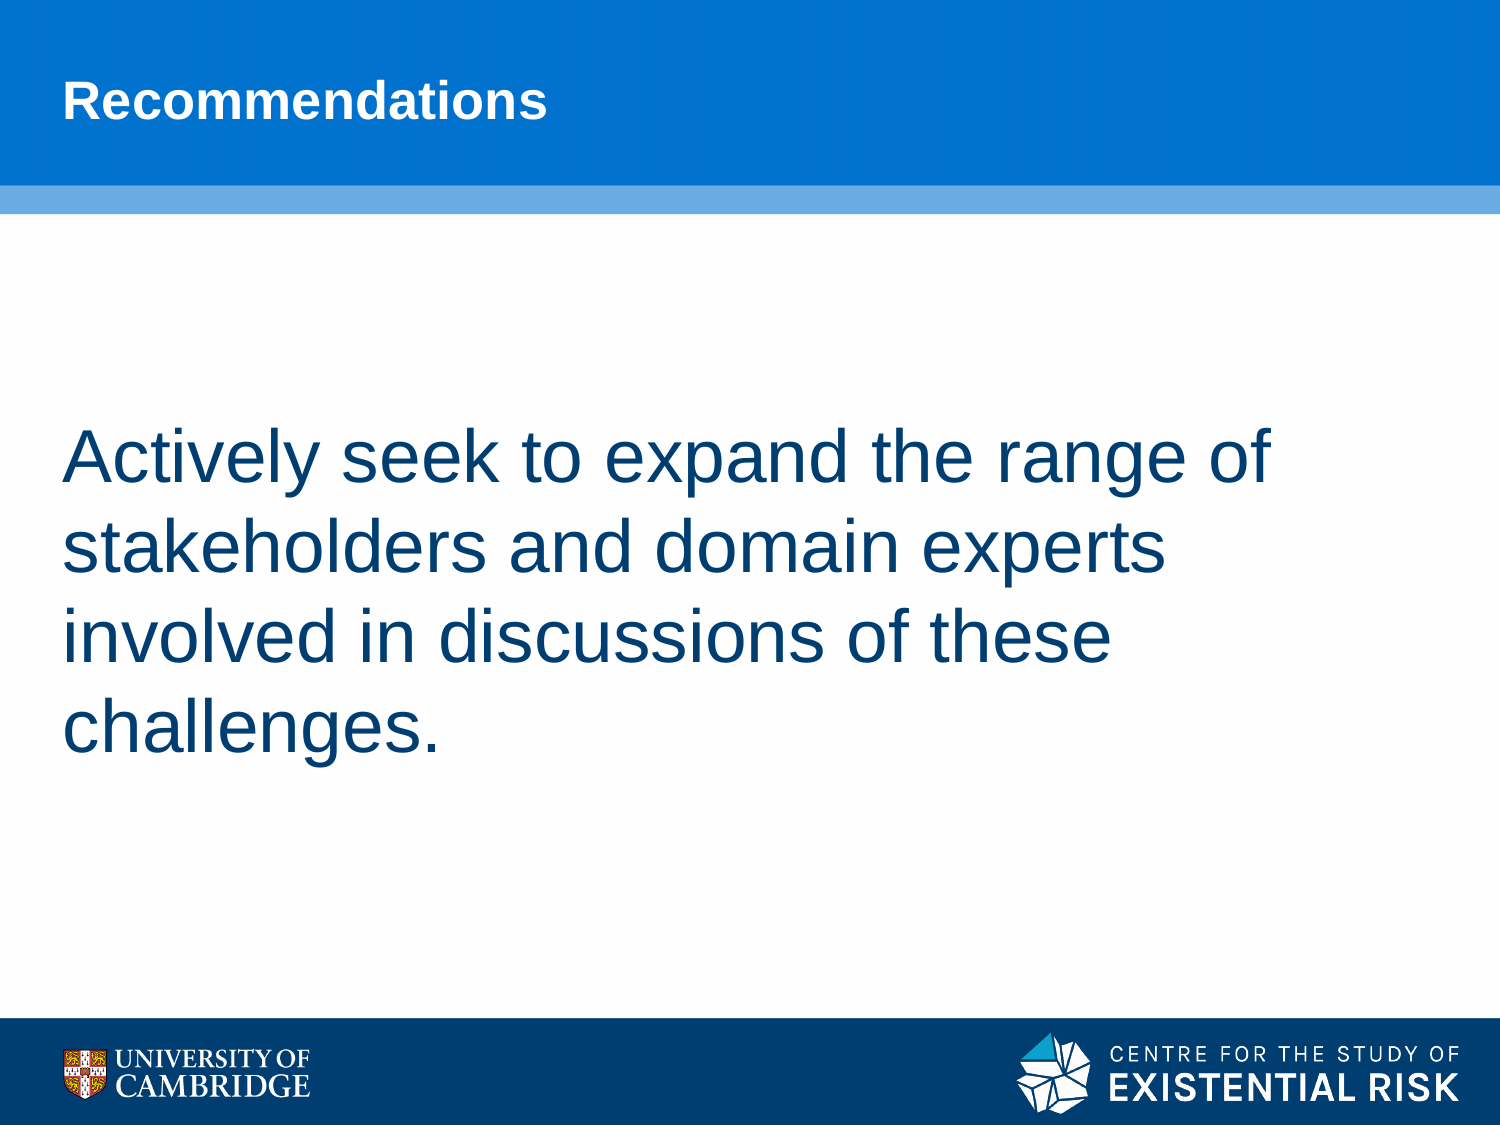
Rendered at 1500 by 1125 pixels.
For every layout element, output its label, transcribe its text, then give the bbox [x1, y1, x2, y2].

list Actively seek to expand the range of stakeholders and domain experts involved in discussions of these challenges. [62, 279, 1438, 948]
title Recommendations [62, 64, 1438, 136]
picture [0, 0, 1500, 1125]
